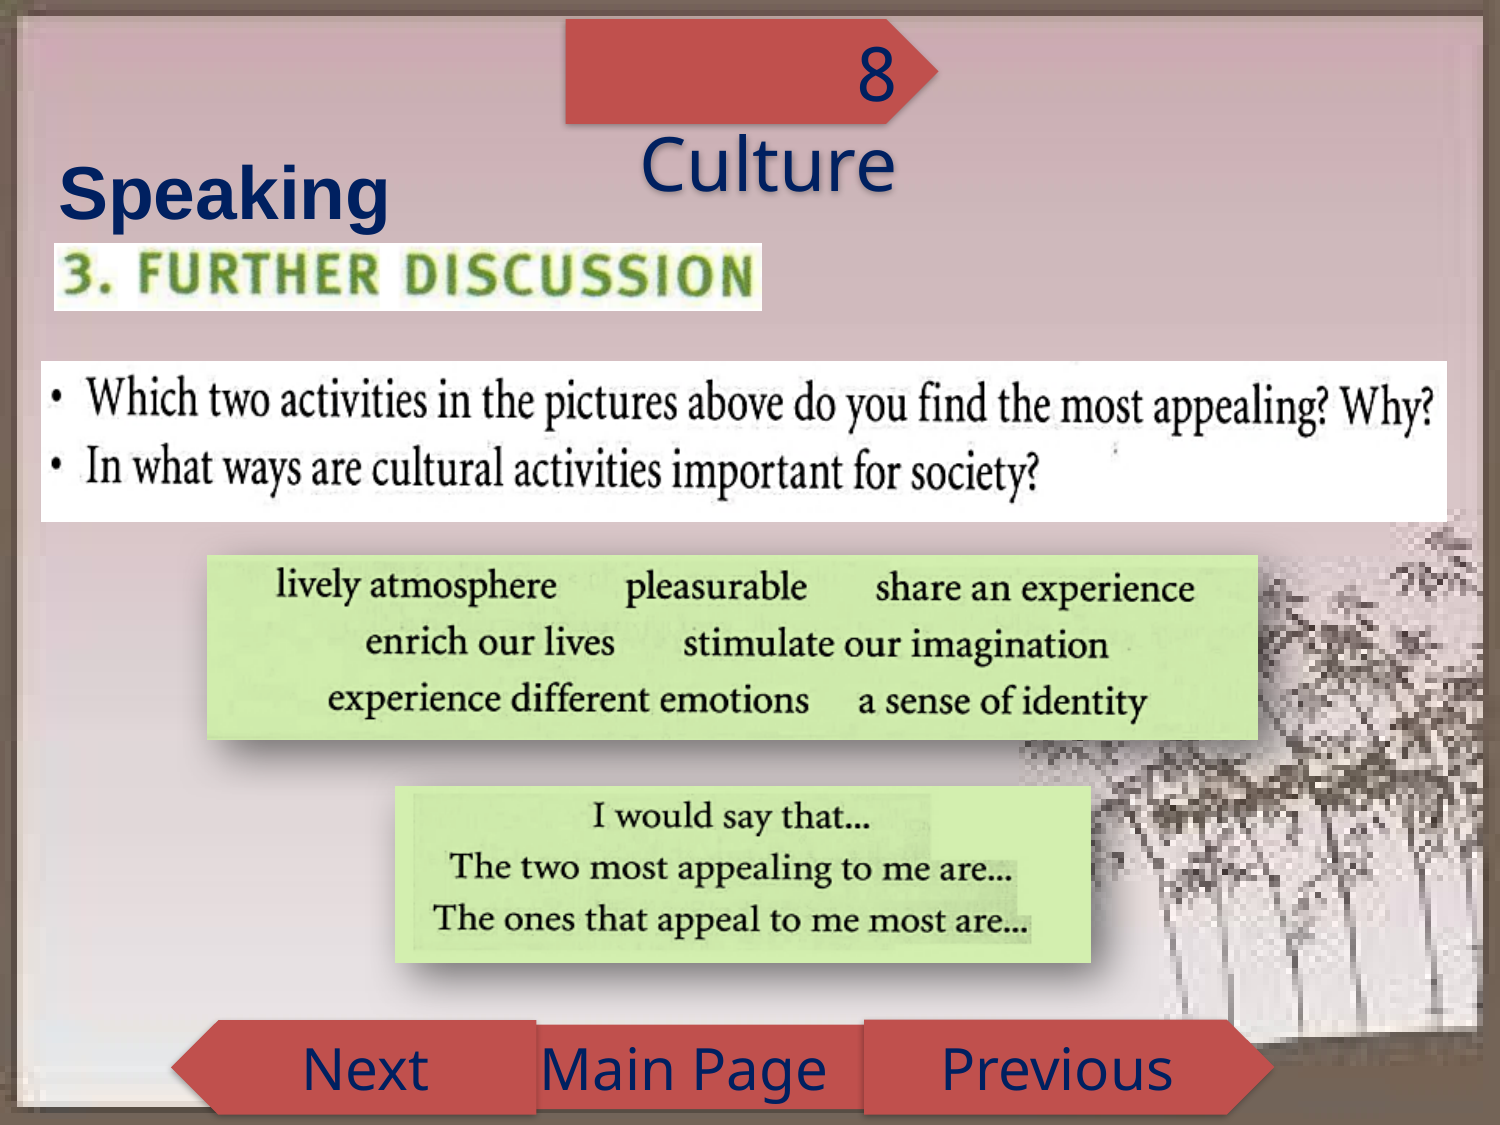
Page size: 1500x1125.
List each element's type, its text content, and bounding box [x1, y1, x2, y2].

picture [0, 0, 1500, 1125]
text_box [170, 1019, 1275, 1115]
text_box 8 Culture [565, 19, 939, 124]
text_box Speaking [43, 137, 407, 243]
